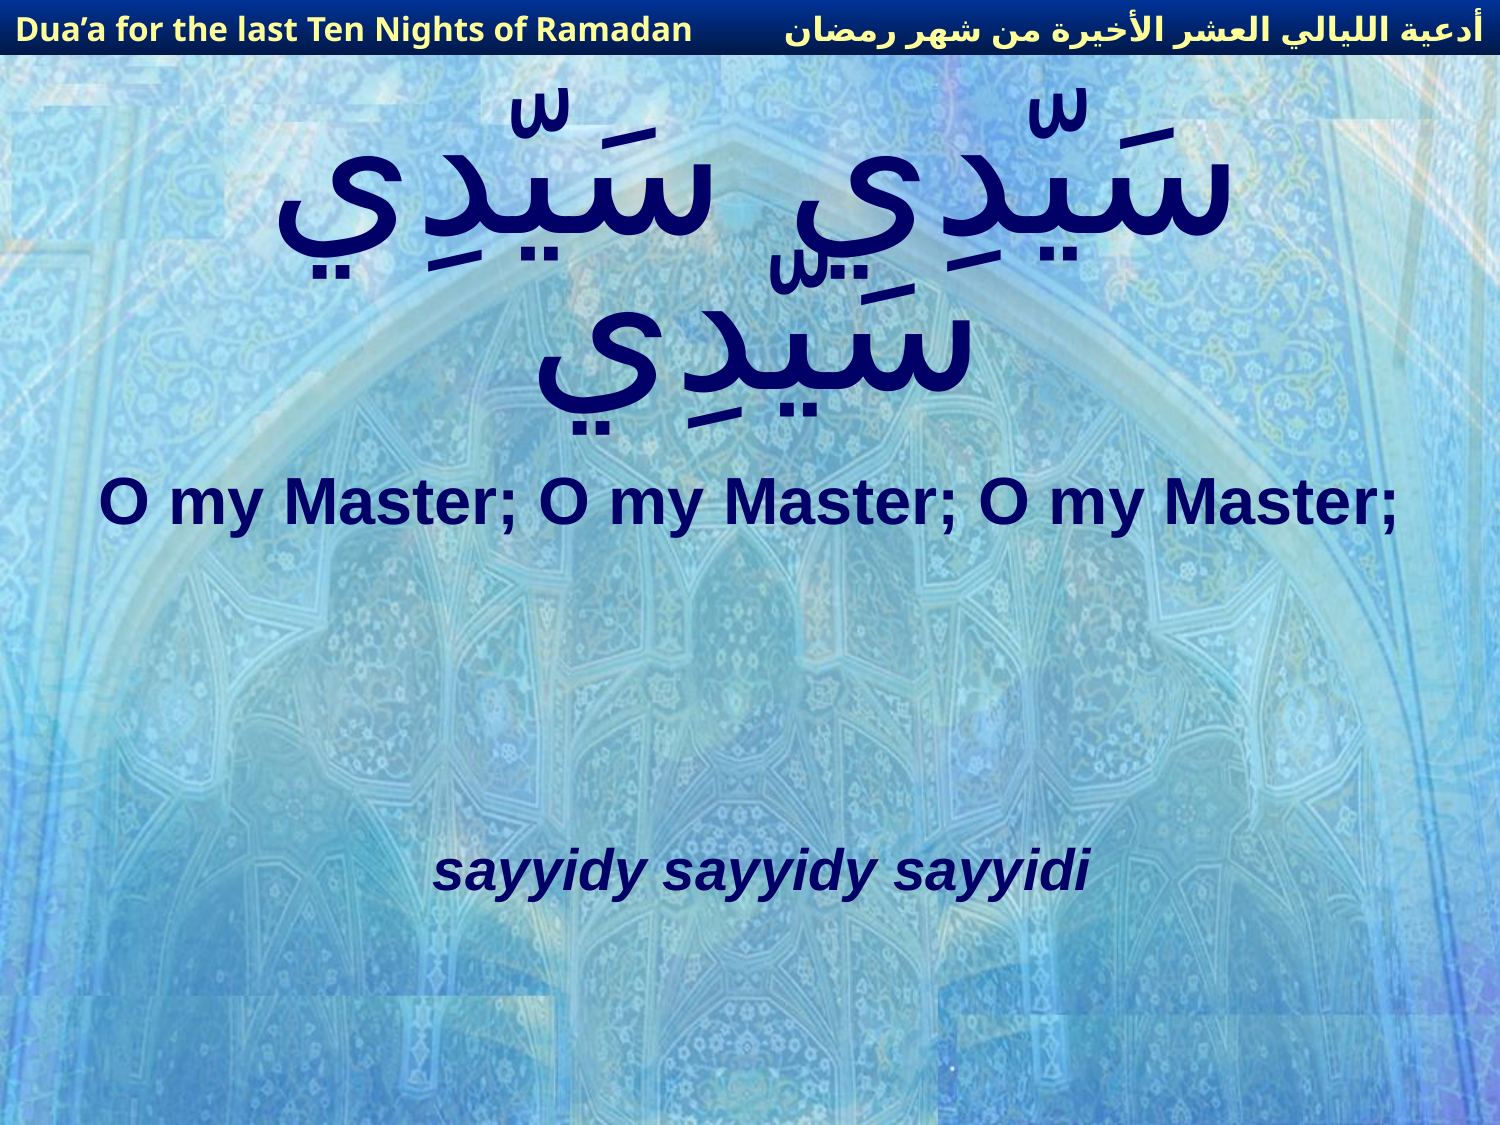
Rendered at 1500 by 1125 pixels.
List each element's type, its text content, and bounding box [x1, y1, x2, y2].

picture [0, 55, 1500, 1125]
text_box أدعية الليالي العشر الأخيرة من شهر رمضان [757, 0, 1500, 55]
subtitle O my Master; O my Master; O my Master; [37, 450, 1463, 738]
text_box sayyidy sayyidy sayyidi [49, 824, 1475, 913]
text_box Dua’a for the last Ten Nights of Ramadan [0, 0, 757, 55]
title سَيّدِي سَيّدِي سَيّدِي [37, 149, 1475, 392]
